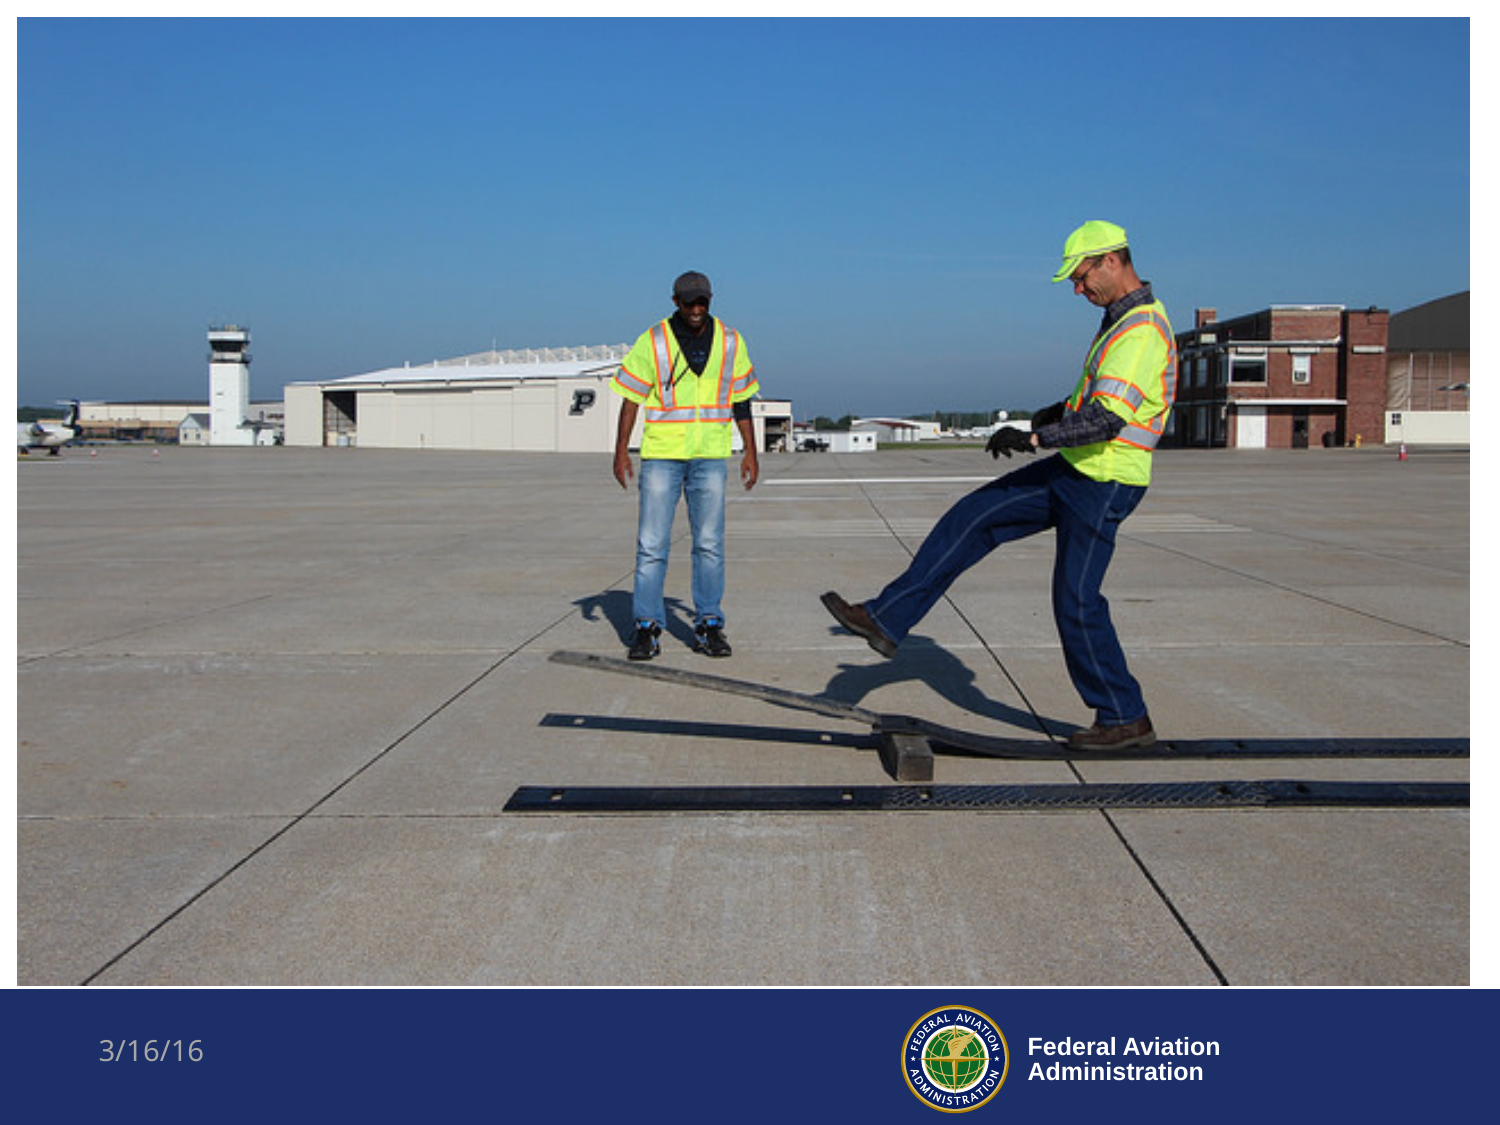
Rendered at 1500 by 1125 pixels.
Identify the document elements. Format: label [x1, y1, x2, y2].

slide_number [83, 1025, 369, 1100]
picture [17, 17, 1470, 987]
